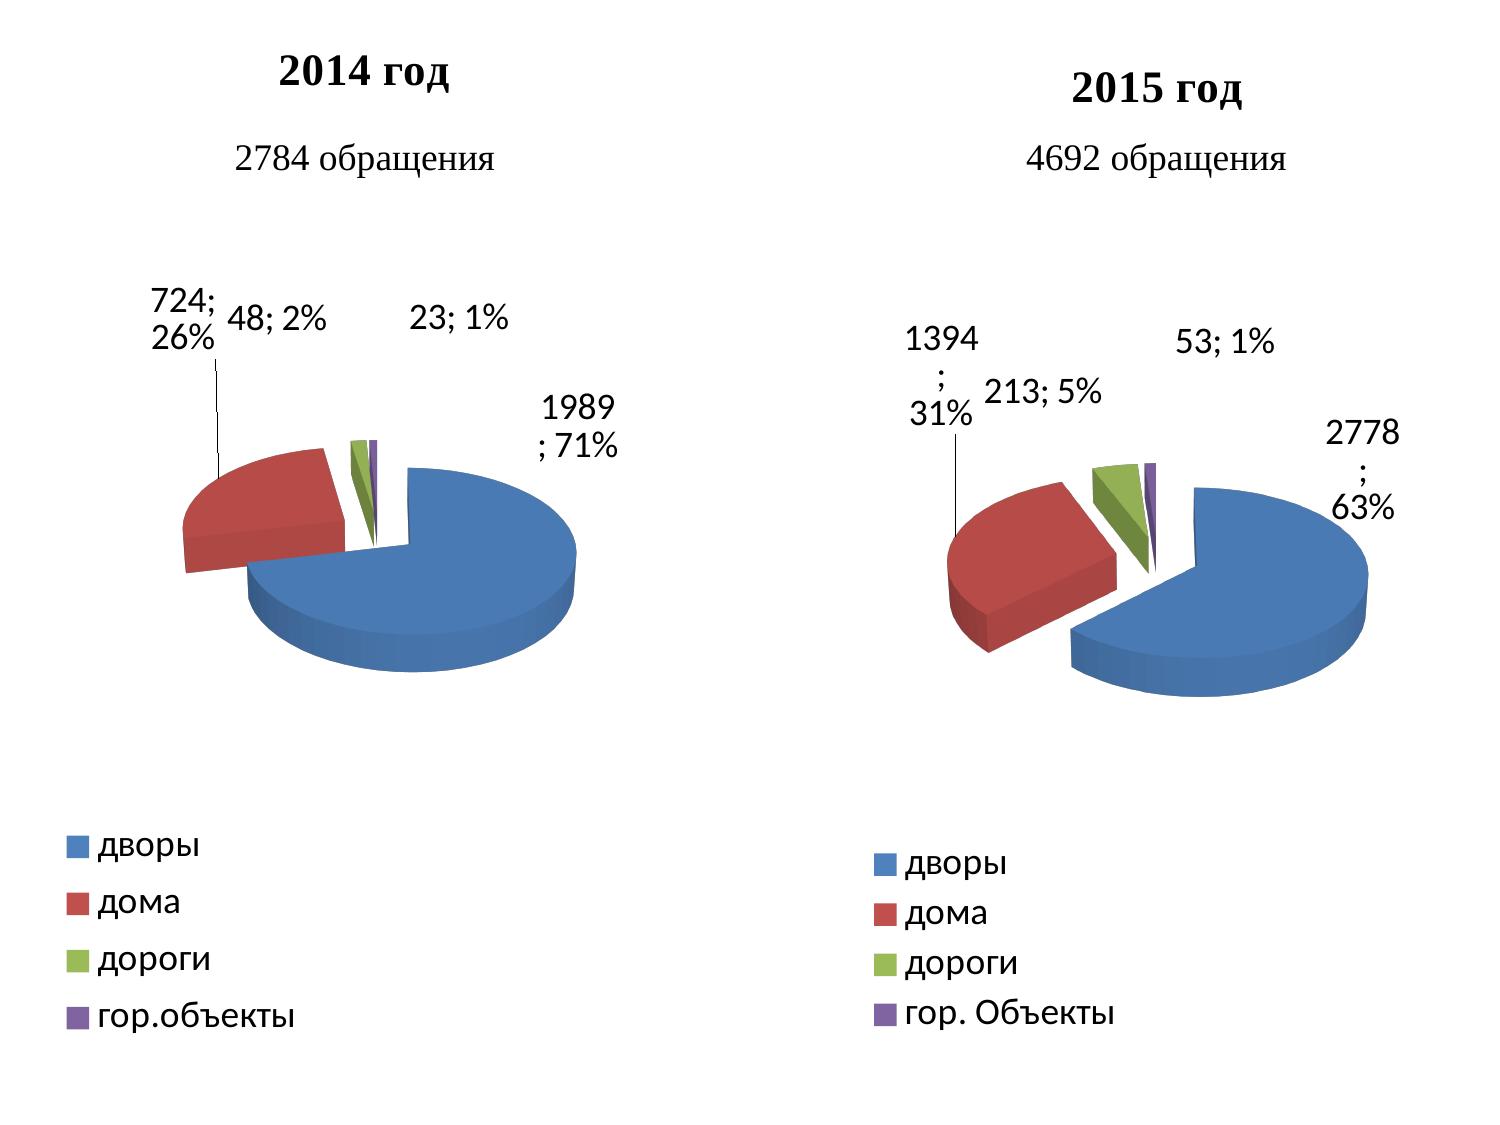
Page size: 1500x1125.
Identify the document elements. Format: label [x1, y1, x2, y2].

chart [844, 18, 1471, 1059]
chart [41, 30, 668, 1059]
